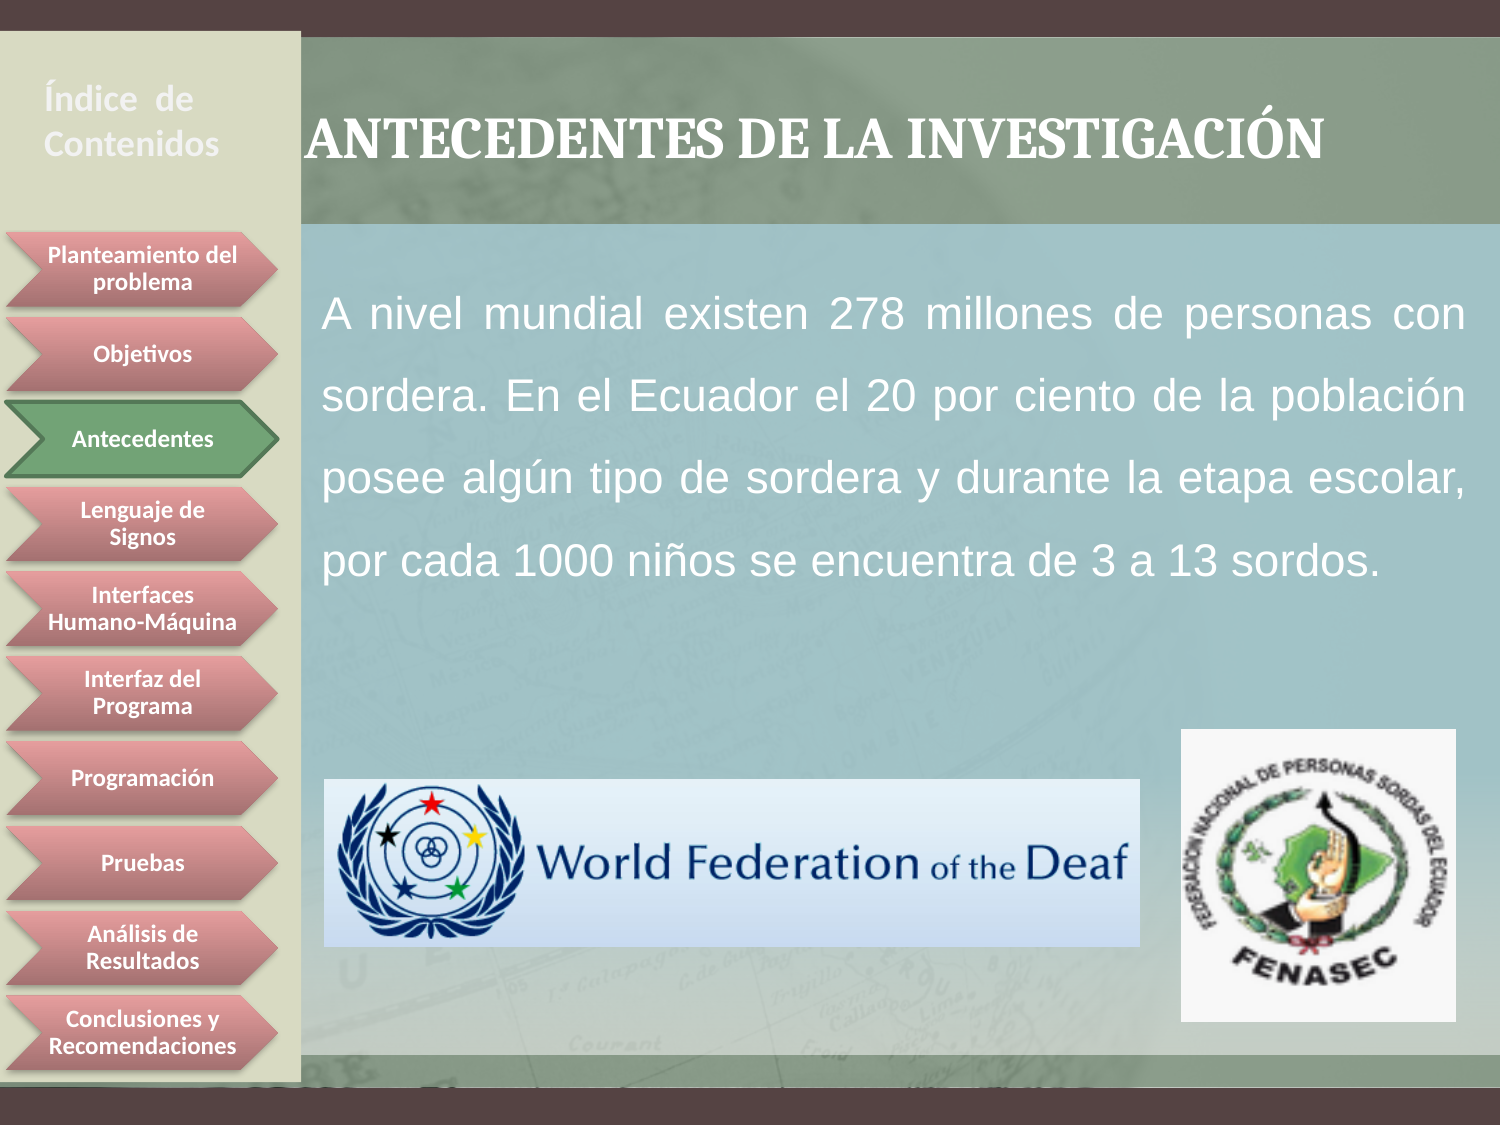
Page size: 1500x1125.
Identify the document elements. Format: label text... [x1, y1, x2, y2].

text_box Índice de Contenidos [29, 66, 266, 172]
picture [632, 779, 1140, 947]
text_box [0, 1080, 303, 1084]
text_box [0, 231, 632, 1071]
picture [1181, 729, 1456, 1022]
list A nivel mundial existen 278 millones de personas con sordera. En el Ecuador el 20 por ciento de la población posee algún tipo de sordera y durante la etapa escolar, por cada 1000 niños se encuentra de 3 a 13 sordos. [635, 248, 1483, 646]
text_box [0, 29, 303, 229]
title Antecedentes de la investigación [303, 90, 1500, 178]
